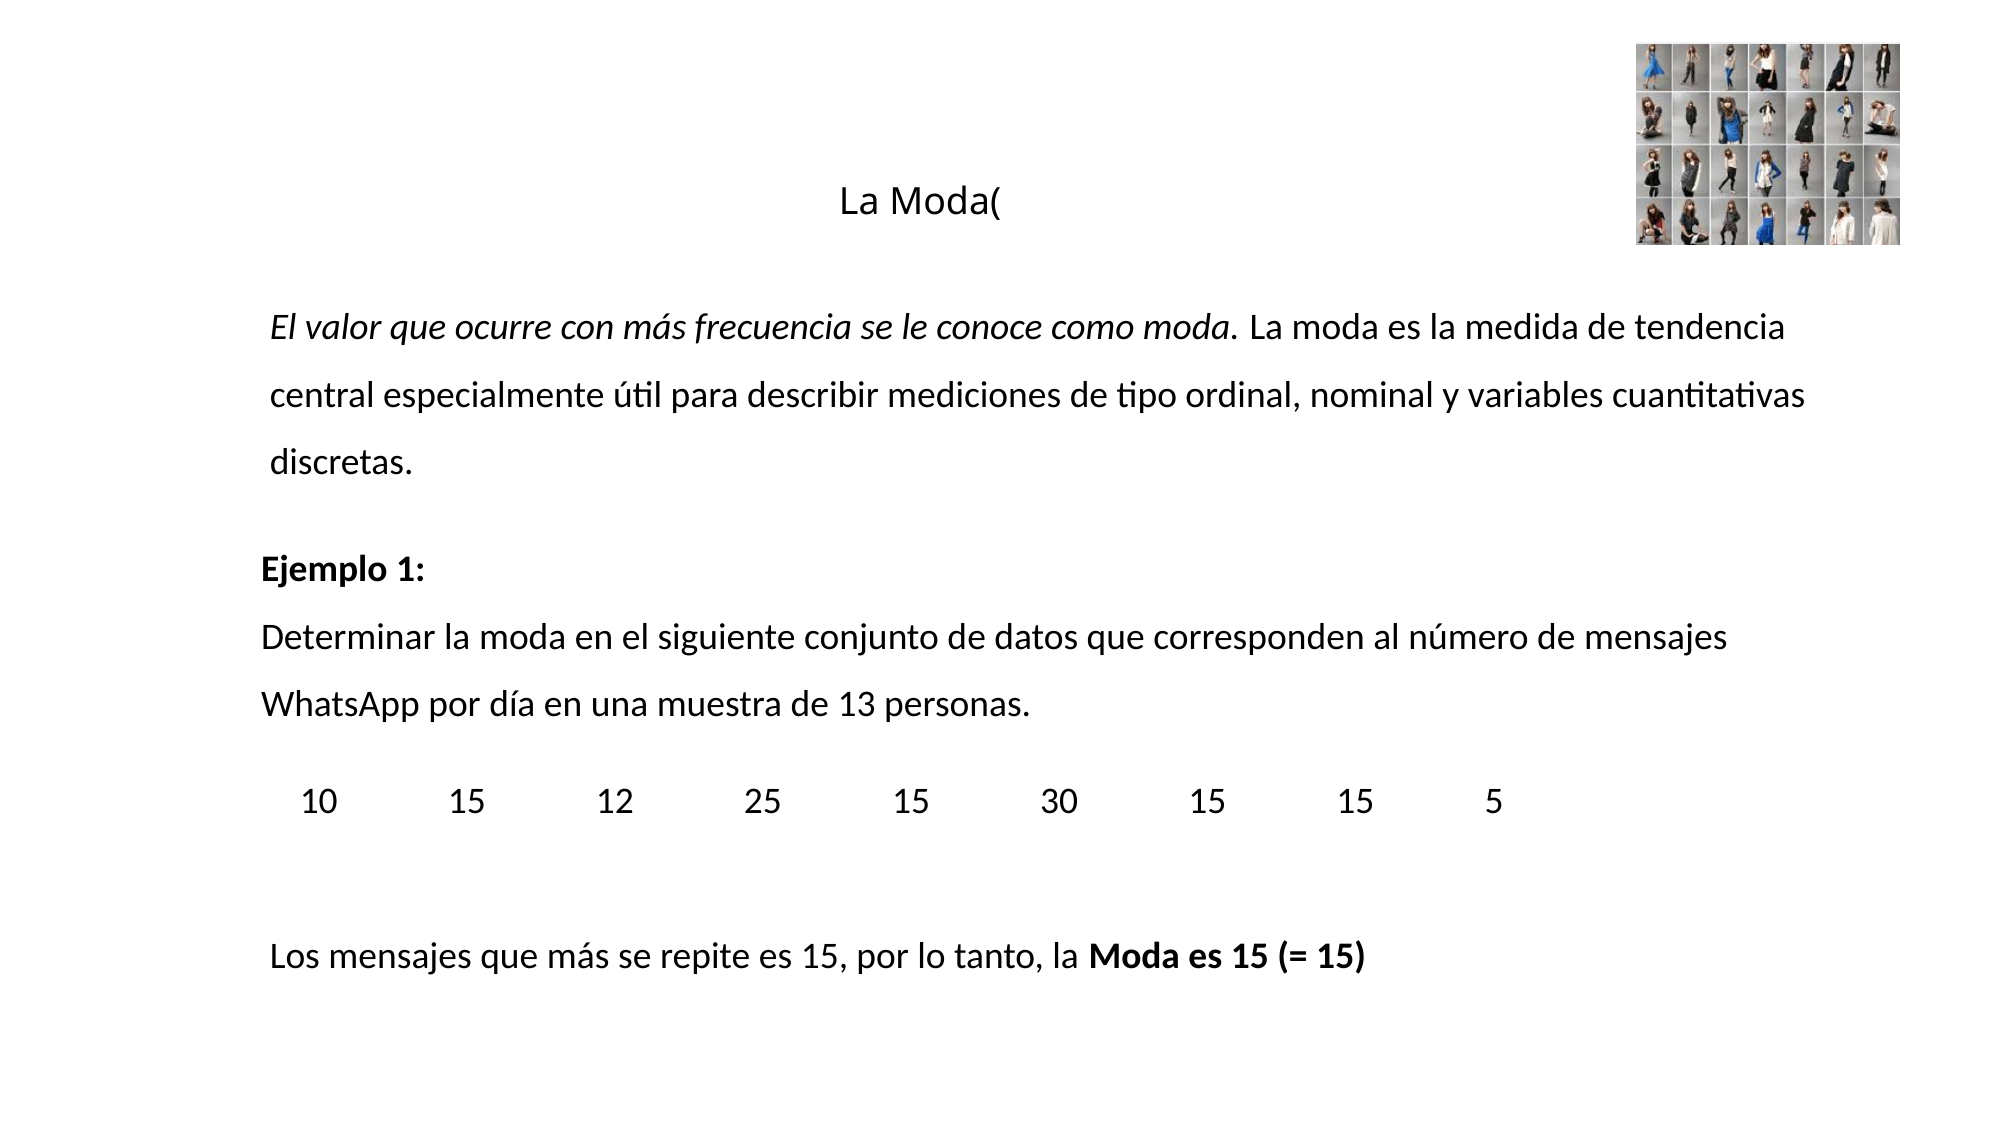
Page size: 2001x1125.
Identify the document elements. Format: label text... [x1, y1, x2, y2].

picture [1636, 42, 1900, 245]
table_header 30 [1025, 778, 1173, 839]
table_header 12 [581, 778, 729, 839]
table_header 25 [729, 778, 877, 839]
table_header 15 [1321, 778, 1470, 839]
table_header 10 [285, 778, 433, 839]
table_header 15 [877, 778, 1025, 839]
table_header 15 [433, 778, 581, 839]
table_header 5 [1470, 778, 1618, 839]
table_header 15 [1173, 778, 1321, 839]
text_box El valor que ocurre con más frecuencia se le conoce como moda. La moda es la medida de tendencia central especialmente útil para describir mediciones de tipo ordinal, nominal y variables cuantitativas discretas. [255, 272, 1862, 490]
text_box Ejemplo 1: Determinar la moda en el siguiente conjunto de datos que corresponden al número de mensajes WhatsApp por día en una muestra de 13 personas. [246, 536, 1768, 732]
